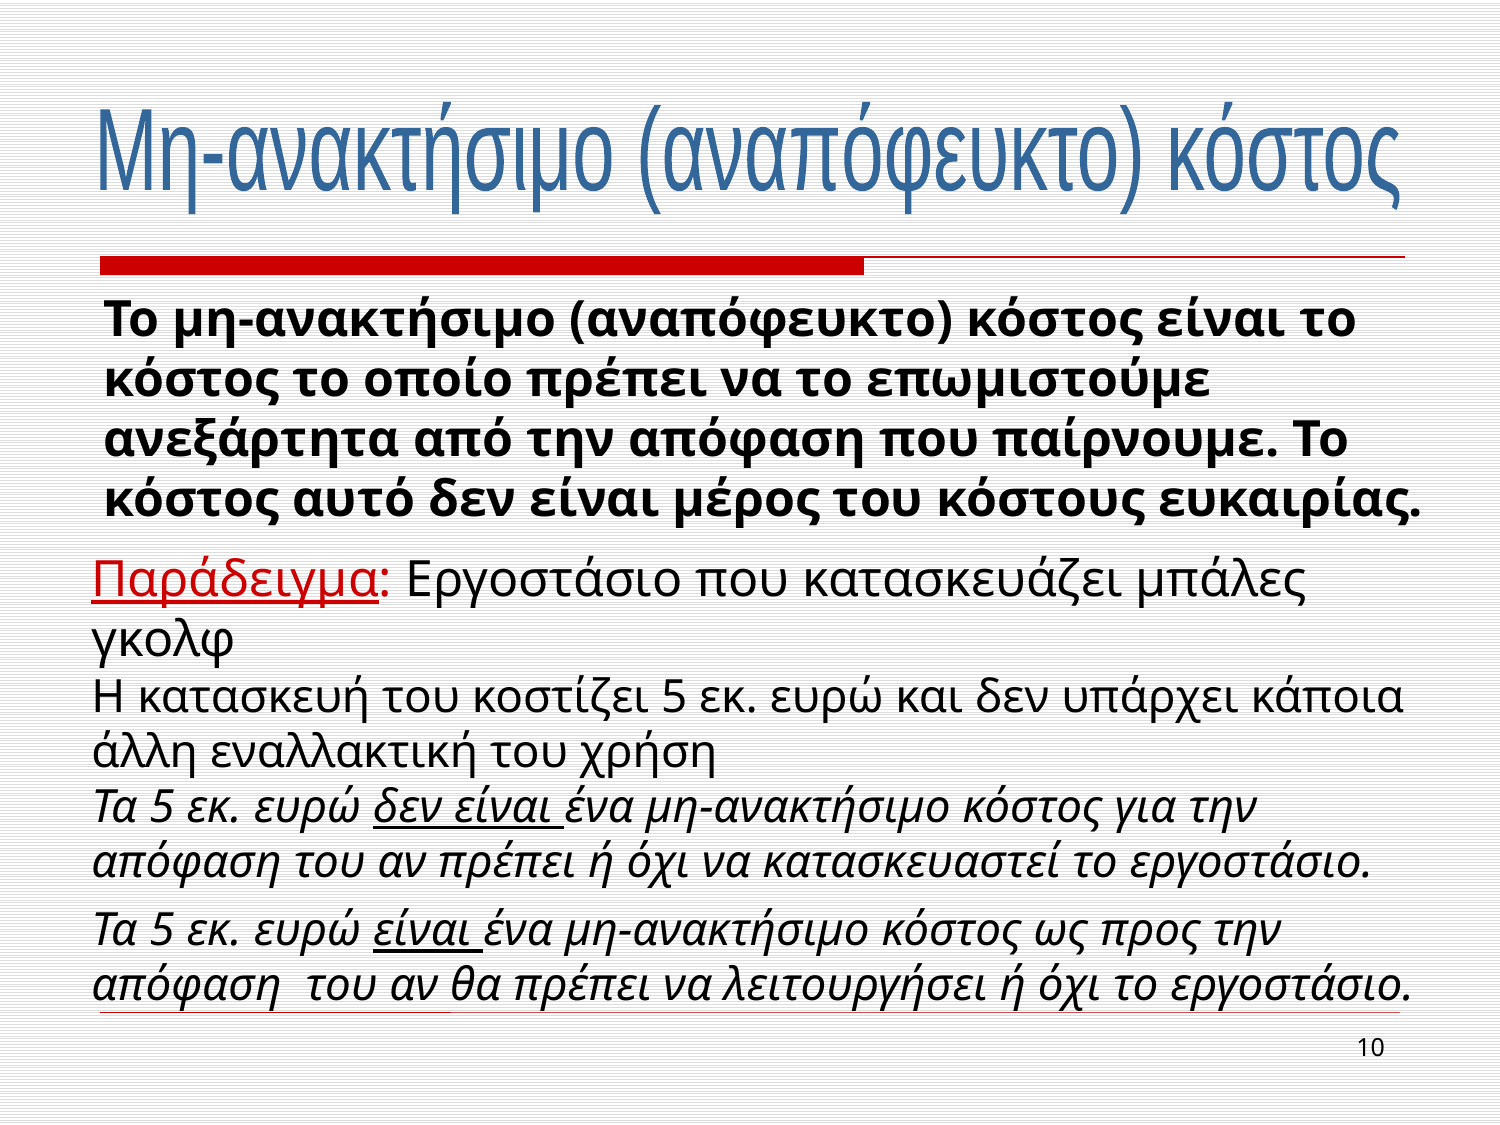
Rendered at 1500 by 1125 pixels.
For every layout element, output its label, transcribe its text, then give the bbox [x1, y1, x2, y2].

slide_number 10 [1074, 1024, 1401, 1103]
text_box Παράδειγμα: Εργοστάσιο που κατασκευάζει μπάλες γκολφ Η κατασκευή του κοστίζει 5 εκ. ευρώ και δεν υπάρχει κάποια άλλη εναλλακτική του χρήση Τα 5 εκ. ευρώ δεν είναι ένα μη-ανακτήσιμο κόστος για την απόφαση του αν πρέπει ή όχι να κατασκευαστεί το εργοστάσιο. Τα 5 εκ. ευρώ είναι ένα μη-ανακτήσιμο κόστος ως προς την απόφαση του αν θα πρέπει να λειτουργήσει ή όχι το εργοστάσιο. [76, 538, 1459, 1018]
text_box Το μη-ανακτήσιμο (αναπόφευκτο) κόστος είναι το κόστος το οποίο πρέπει να το επωμιστούμε ανεξάρτητα από την απόφαση που παίρνουμε. Το κόστος αυτό δεν είναι μέρος του κόστους ευκαιρίας. [88, 278, 1447, 534]
